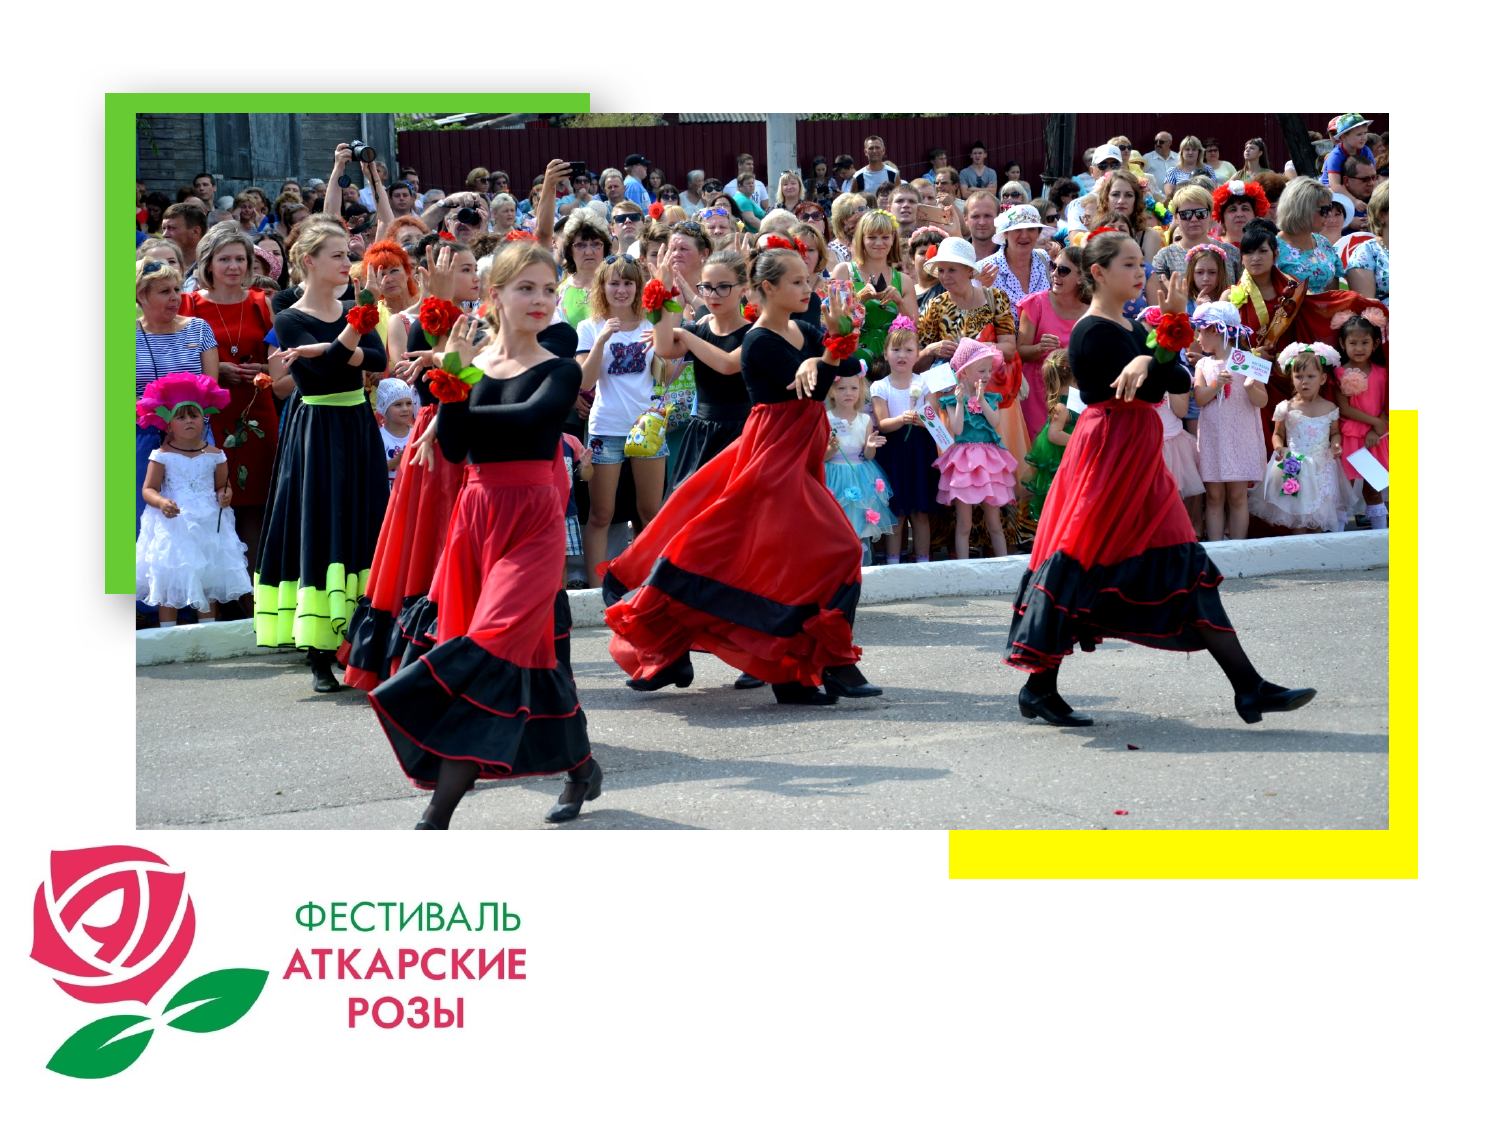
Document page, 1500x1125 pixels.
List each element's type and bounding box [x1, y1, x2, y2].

picture [105, 93, 1419, 880]
picture [29, 845, 526, 1079]
